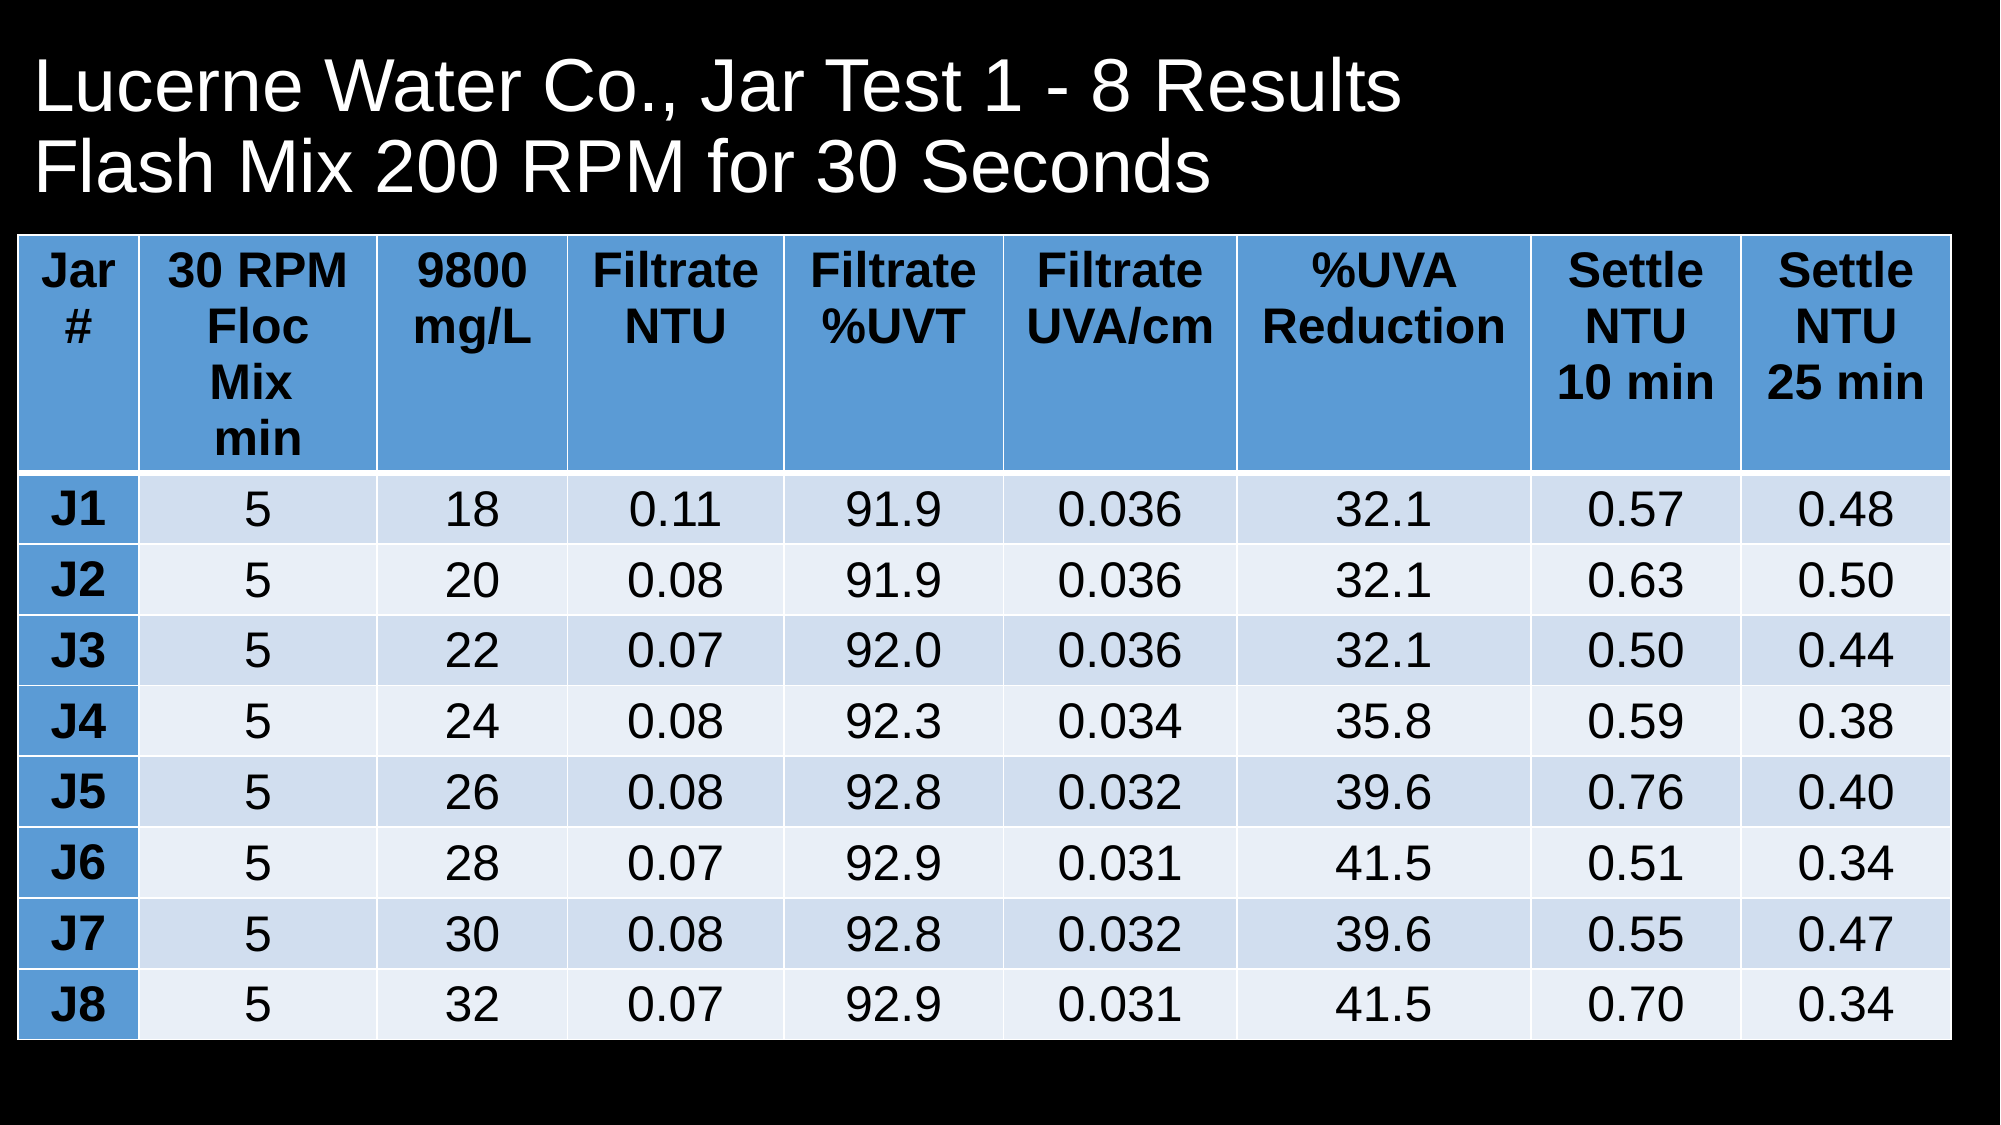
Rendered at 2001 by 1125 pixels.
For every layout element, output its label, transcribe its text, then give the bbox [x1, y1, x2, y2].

table_cell 5 [140, 828, 376, 897]
table_cell 0.034 [1004, 686, 1236, 755]
table_cell 35.8 [1238, 686, 1530, 755]
table_cell J3 [19, 616, 138, 685]
table_cell 0.08 [568, 545, 783, 614]
table_cell 0.036 [1004, 616, 1236, 685]
table_cell 0.032 [1004, 757, 1236, 826]
table_cell 0.08 [568, 757, 783, 826]
table_cell 0.07 [568, 828, 783, 897]
table_cell 20 [378, 545, 567, 614]
table_cell 0.036 [1004, 545, 1236, 614]
table_cell 92.8 [785, 899, 1003, 968]
table_cell 92.3 [785, 686, 1003, 755]
table_cell 18 [378, 476, 567, 543]
table_cell 0.55 [1532, 899, 1740, 968]
table_cell J8 [19, 970, 138, 1039]
table_cell 0.08 [568, 899, 783, 968]
table_header 30 RPM Floc Mix min [140, 236, 376, 470]
table_cell 32.1 [1238, 545, 1530, 614]
table_cell 0.50 [1532, 616, 1740, 685]
table_cell 0.59 [1532, 686, 1740, 755]
table_cell 0.70 [1532, 970, 1740, 1039]
table_cell 0.036 [1004, 476, 1236, 543]
table_cell 39.6 [1238, 899, 1530, 968]
table_cell 0.47 [1742, 899, 1950, 968]
table_cell 91.9 [785, 545, 1003, 614]
table_cell 0.031 [1004, 828, 1236, 897]
table_cell 0.44 [1742, 616, 1950, 685]
table_header %UVA Reduction [1238, 236, 1530, 470]
table_cell 0.032 [1004, 899, 1236, 968]
table_cell 0.34 [1742, 828, 1950, 897]
table_cell 92.0 [785, 616, 1003, 685]
table_cell 0.40 [1742, 757, 1950, 826]
table_header Jar# [19, 236, 138, 470]
table_header Settle NTU 10 min [1532, 236, 1740, 470]
table_cell 0.38 [1742, 686, 1950, 755]
table_cell 0.08 [568, 686, 783, 755]
table_cell 0.50 [1742, 545, 1950, 614]
table_cell 0.07 [568, 616, 783, 685]
table_cell 5 [140, 476, 376, 543]
table_cell J5 [19, 757, 138, 826]
table_cell J2 [19, 545, 138, 614]
table_header Filtrate UVA/cm [1004, 236, 1236, 470]
table_header Settle NTU 25 min [1742, 236, 1950, 470]
table_header 9800 mg/L [378, 236, 567, 470]
table_cell 92.8 [785, 757, 1003, 826]
table_cell J6 [19, 828, 138, 897]
table_cell 5 [140, 686, 376, 755]
table_cell 91.9 [785, 476, 1003, 543]
table_cell 26 [378, 757, 567, 826]
table_cell 0.07 [568, 970, 783, 1039]
title Lucerne Water Co., Jar Test 1 - 8 Results Flash Mix 200 RPM for 30 Seconds [18, 19, 1973, 237]
table_cell 5 [140, 970, 376, 1039]
table_cell 30 [378, 899, 567, 968]
table_cell 41.5 [1238, 970, 1530, 1039]
table_cell J4 [19, 686, 138, 755]
table_cell 28 [378, 828, 567, 897]
table_cell 5 [140, 616, 376, 685]
table_cell 22 [378, 616, 567, 685]
table_cell J7 [19, 899, 138, 968]
table_cell 24 [378, 686, 567, 755]
table_cell 0.031 [1004, 970, 1236, 1039]
table_cell 5 [140, 545, 376, 614]
table_cell 0.48 [1742, 476, 1950, 543]
table_header Filtrate %UVT [785, 236, 1003, 470]
table_cell 0.63 [1532, 545, 1740, 614]
table_cell 0.57 [1532, 476, 1740, 543]
table_cell 92.9 [785, 970, 1003, 1039]
table_cell 0.11 [568, 476, 783, 543]
table_cell 41.5 [1238, 828, 1530, 897]
table_cell 5 [140, 899, 376, 968]
table_cell 92.9 [785, 828, 1003, 897]
table_cell 32.1 [1238, 616, 1530, 685]
table_cell 32 [378, 970, 567, 1039]
table_cell 0.34 [1742, 970, 1950, 1039]
table_cell 32.1 [1238, 476, 1530, 543]
table_header Filtrate NTU [568, 236, 783, 470]
table_cell 39.6 [1238, 757, 1530, 826]
table_cell 0.76 [1532, 757, 1740, 826]
table_cell J1 [19, 476, 138, 543]
table_cell 0.51 [1532, 828, 1740, 897]
table_cell 5 [140, 757, 376, 826]
